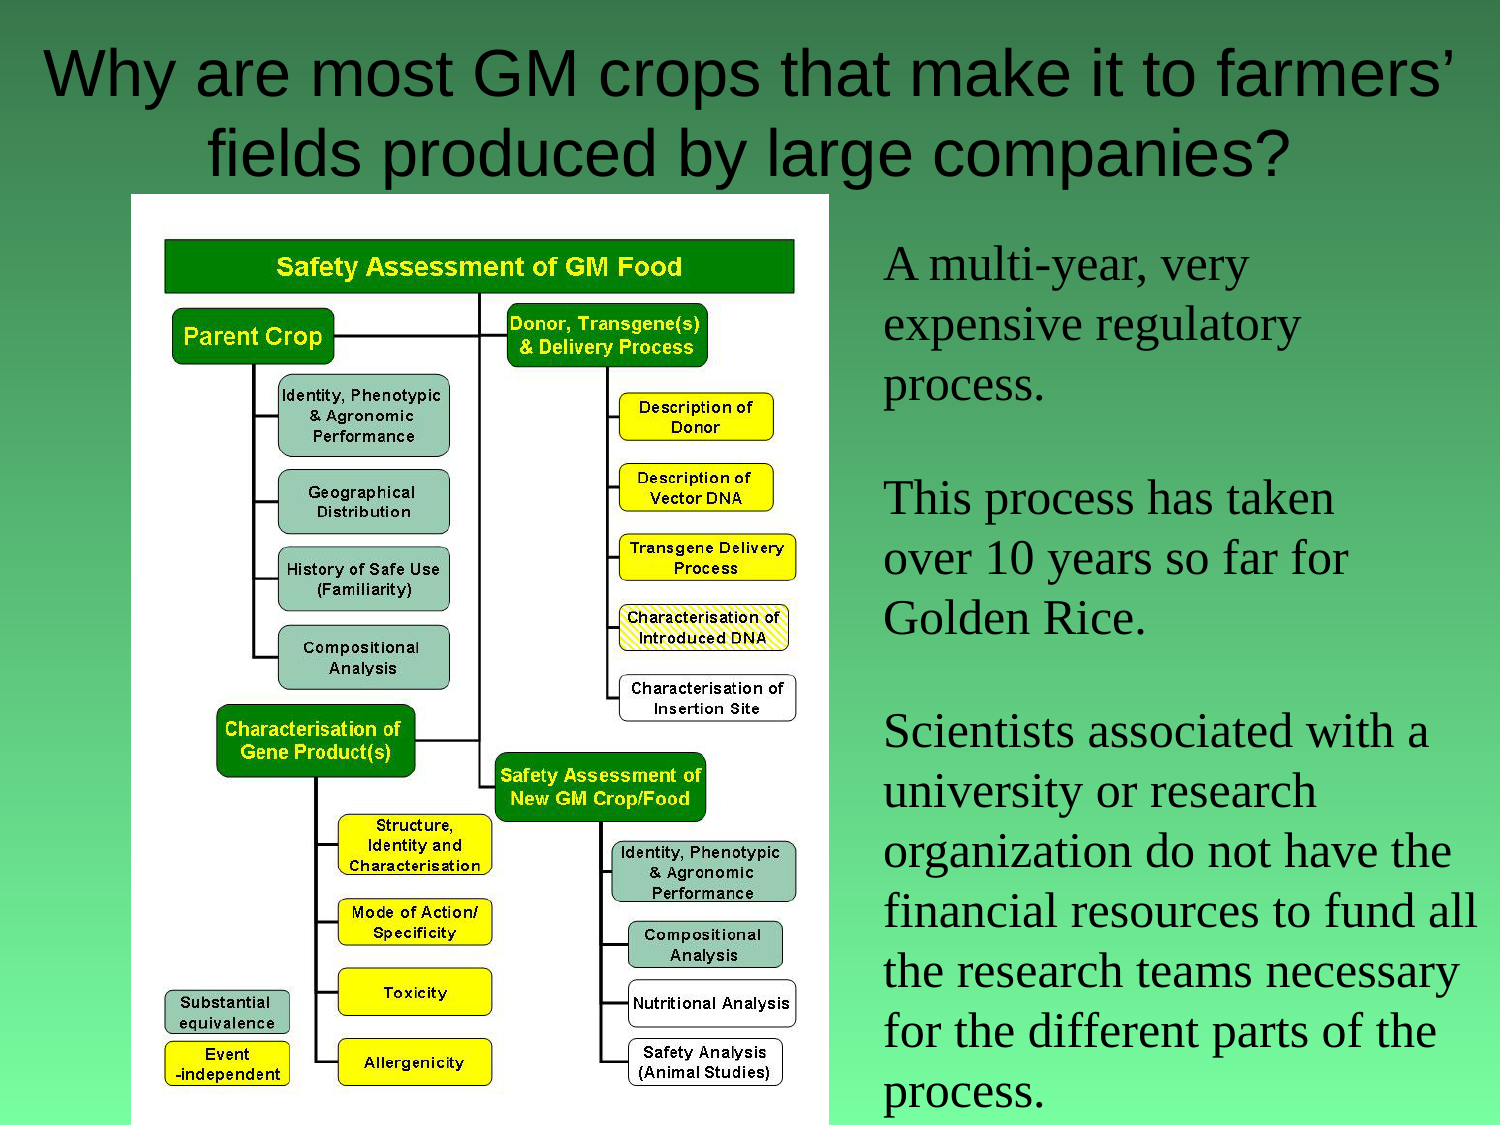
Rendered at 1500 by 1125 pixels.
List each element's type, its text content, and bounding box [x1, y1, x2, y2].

picture [130, 194, 830, 1125]
text_box Scientists associated with a university or research organization do not have the financial resources to fund all the research teams necessary for the different parts of the process. [868, 690, 1500, 1125]
text_box A multi-year, very expensive regulatory process. [868, 222, 1439, 418]
title Why are most GM crops that make it to farmers’ fields produced by large companies? [0, 15, 1500, 204]
text_box This process has taken over 10 years so far for Golden Rice. [868, 456, 1439, 652]
